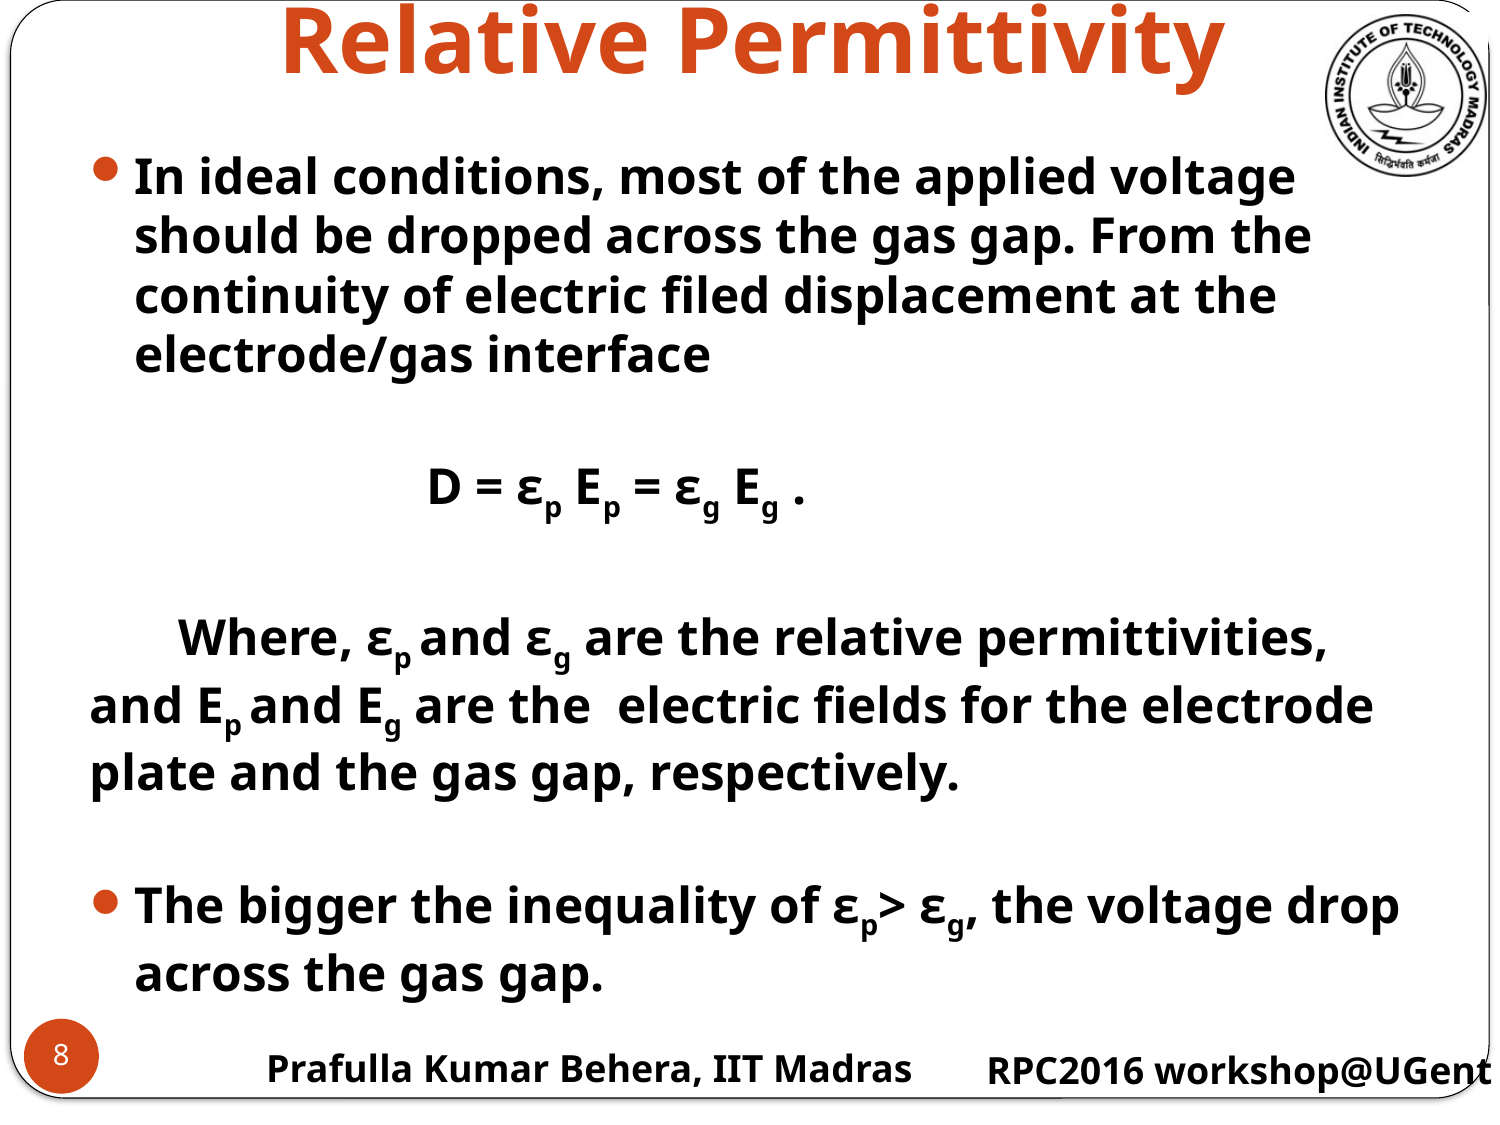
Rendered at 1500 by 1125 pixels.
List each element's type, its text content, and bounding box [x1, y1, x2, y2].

title Relative Permittivity [50, 0, 1425, 118]
slide_number 8 [23, 1018, 99, 1094]
picture [1325, 12, 1488, 178]
text_box RPC2016 workshop@UGent [971, 1039, 1500, 1100]
text_box Prafulla Kumar Behera, IIT Madras [251, 1037, 938, 1098]
list In ideal conditions, most of the applied voltage should be dropped across the gas gap. From the continuity of electric filed displacement at the electrode/gas interface D = εp Ep = εg Eg . Where, εp and εg are the relative permittivities, and Ep and Eg are the electric fields for the electrode plate and the gas gap, respectively. The bigger the inequality of εp> εg, the voltage drop across the gas gap. [75, 137, 1425, 1013]
